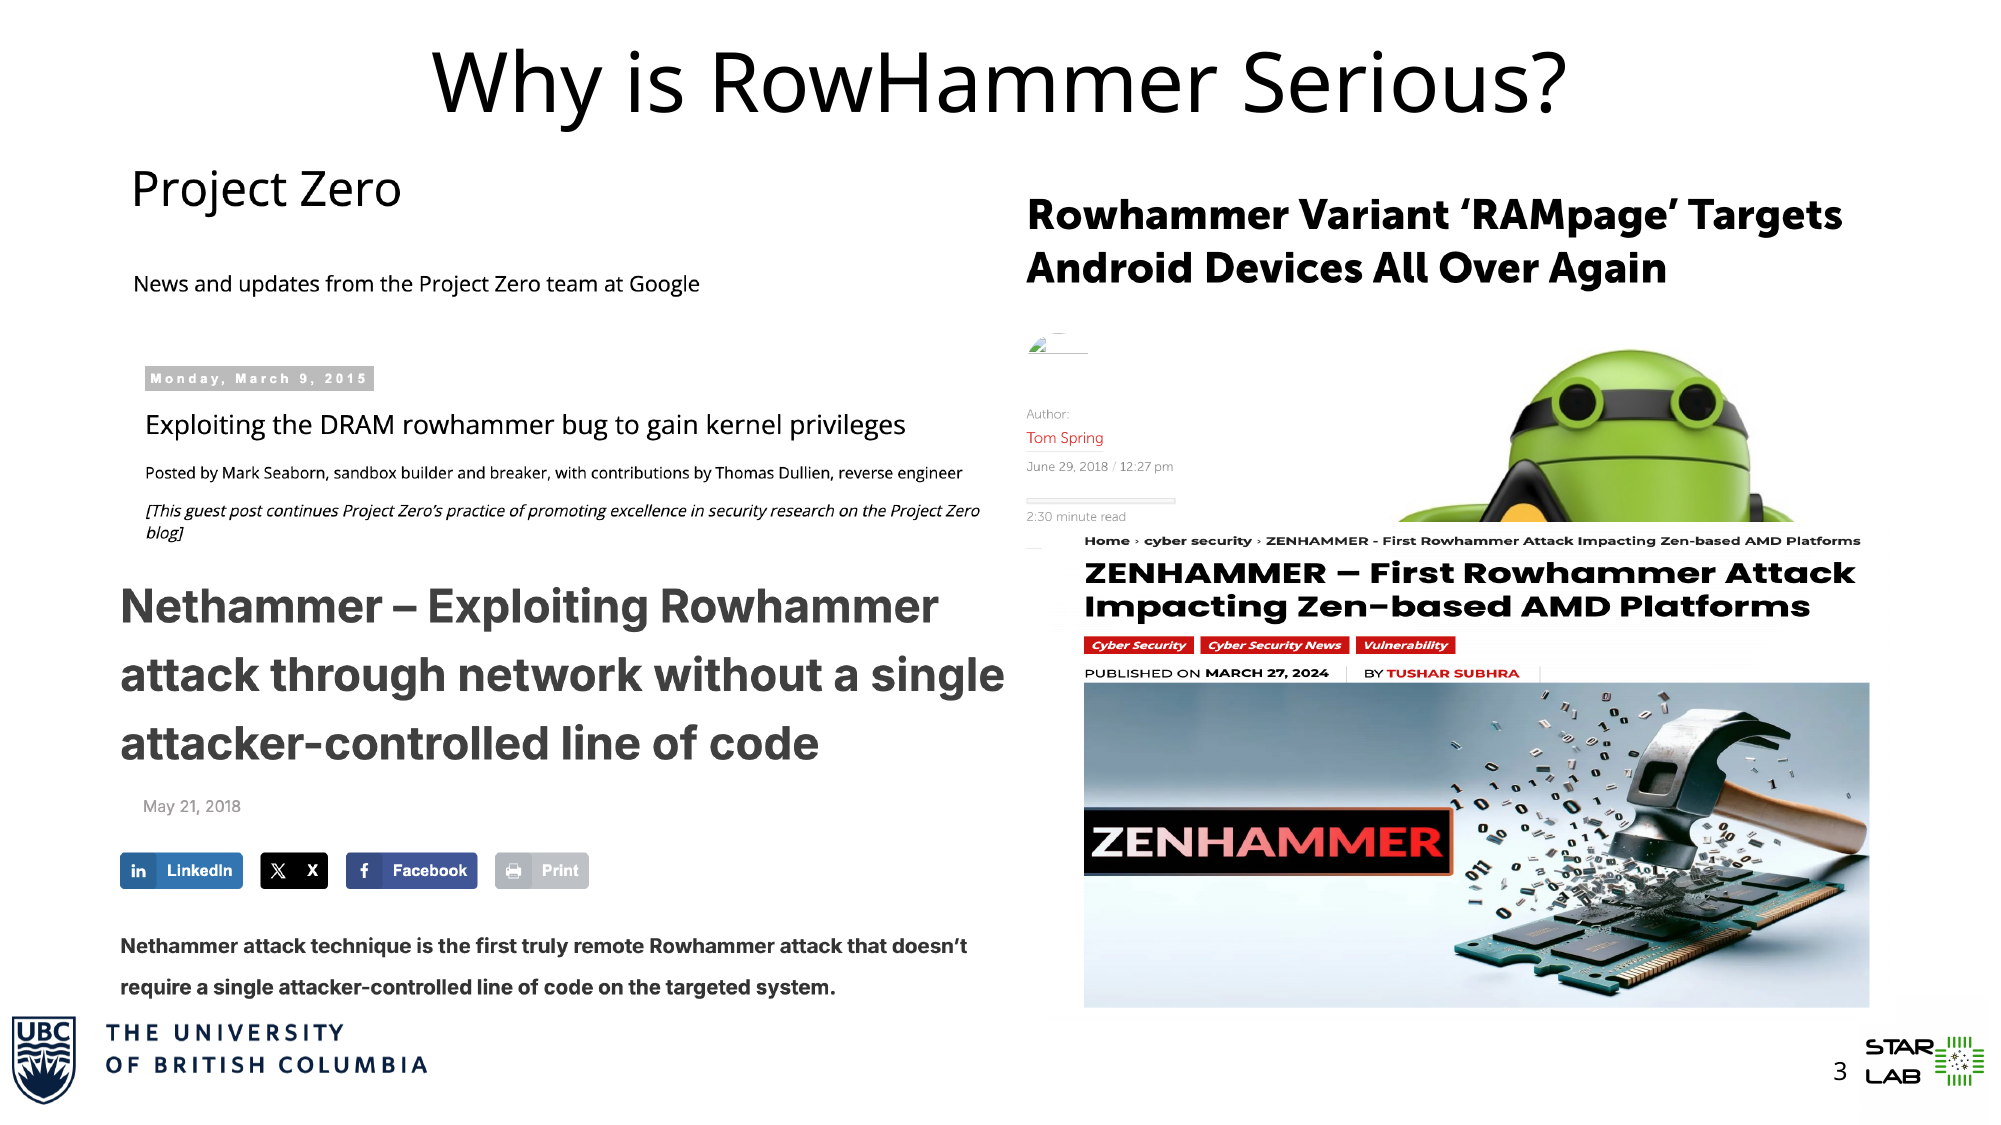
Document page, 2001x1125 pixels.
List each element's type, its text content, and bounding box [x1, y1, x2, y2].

slide_number 2 [1412, 1042, 1863, 1103]
picture [11, 141, 1989, 1125]
title Why is RowHammer Serious? [0, 22, 2000, 149]
